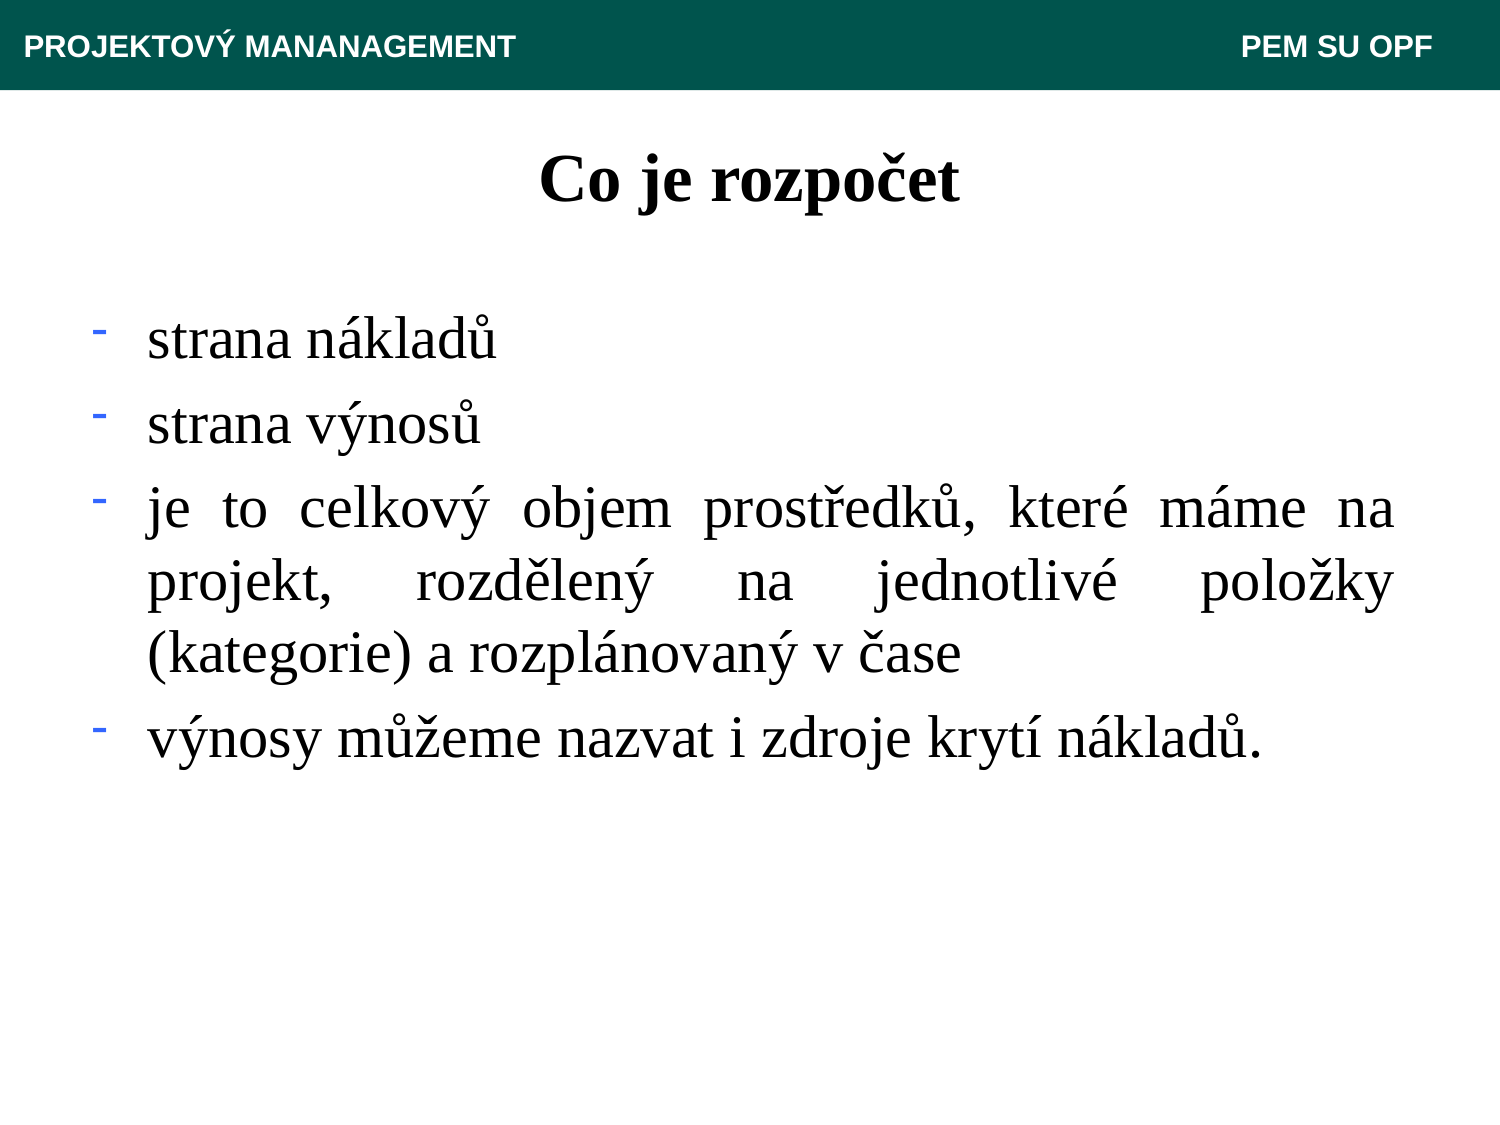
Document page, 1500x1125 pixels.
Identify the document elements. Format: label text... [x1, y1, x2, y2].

text_box PROJEKTOVÝ MANANAGEMENT PEM SU OPF [0, 0, 1500, 92]
title Co je rozpočet [111, 113, 1388, 235]
list strana nákladů strana výnosů je to celkový objem prostředků, které máme na projekt, rozdělený na jednotlivé položky (kategorie) a rozplánovaný v čase výnosy můžeme nazvat i zdroje krytí nákladů. [76, 290, 1412, 1071]
